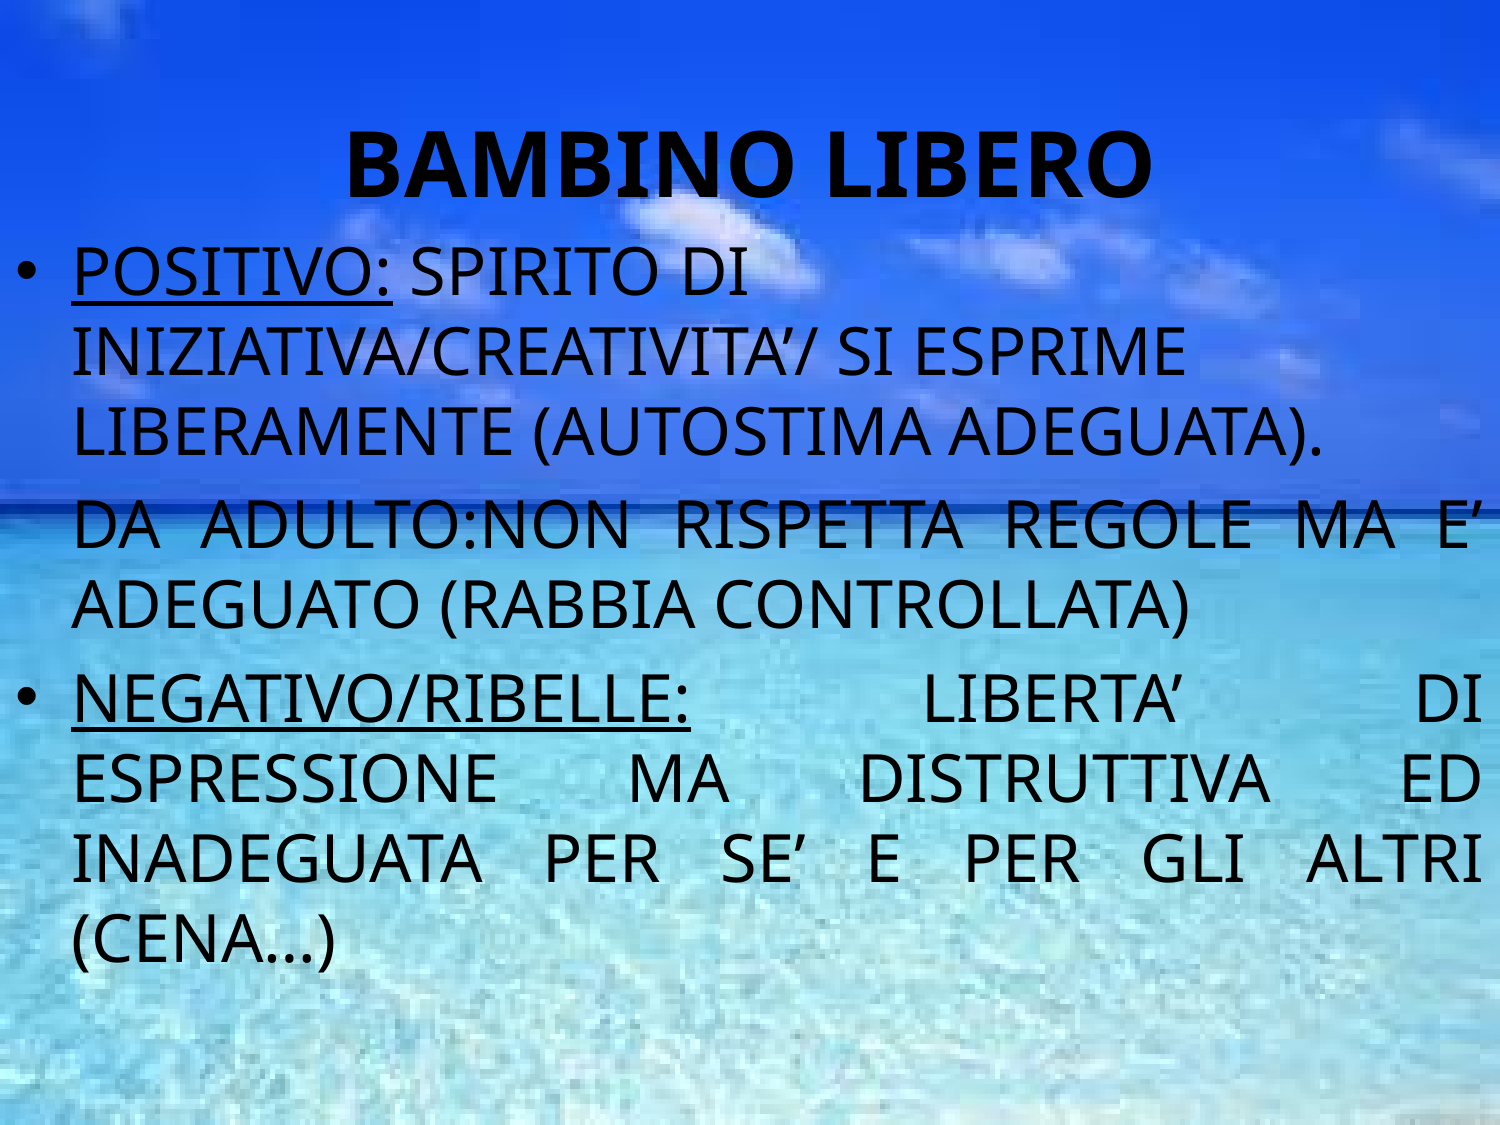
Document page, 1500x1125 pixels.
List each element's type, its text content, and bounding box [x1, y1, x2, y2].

list BAMBINO LIBERO POSITIVO: SPIRITO DI INIZIATIVA/CREATIVITA’/ SI ESPRIME LIBERAMENTE (AUTOSTIMA ADEGUATA). DA ADULTO:NON RISPETTA REGOLE MA E’ ADEGUATO (RABBIA CONTROLLATA) NEGATIVO/RIBELLE: LIBERTA’ DI ESPRESSIONE MA DISTRUTTIVA ED INADEGUATA PER SE’ E PER GLI ALTRI (CENA…) [0, 0, 1500, 1125]
